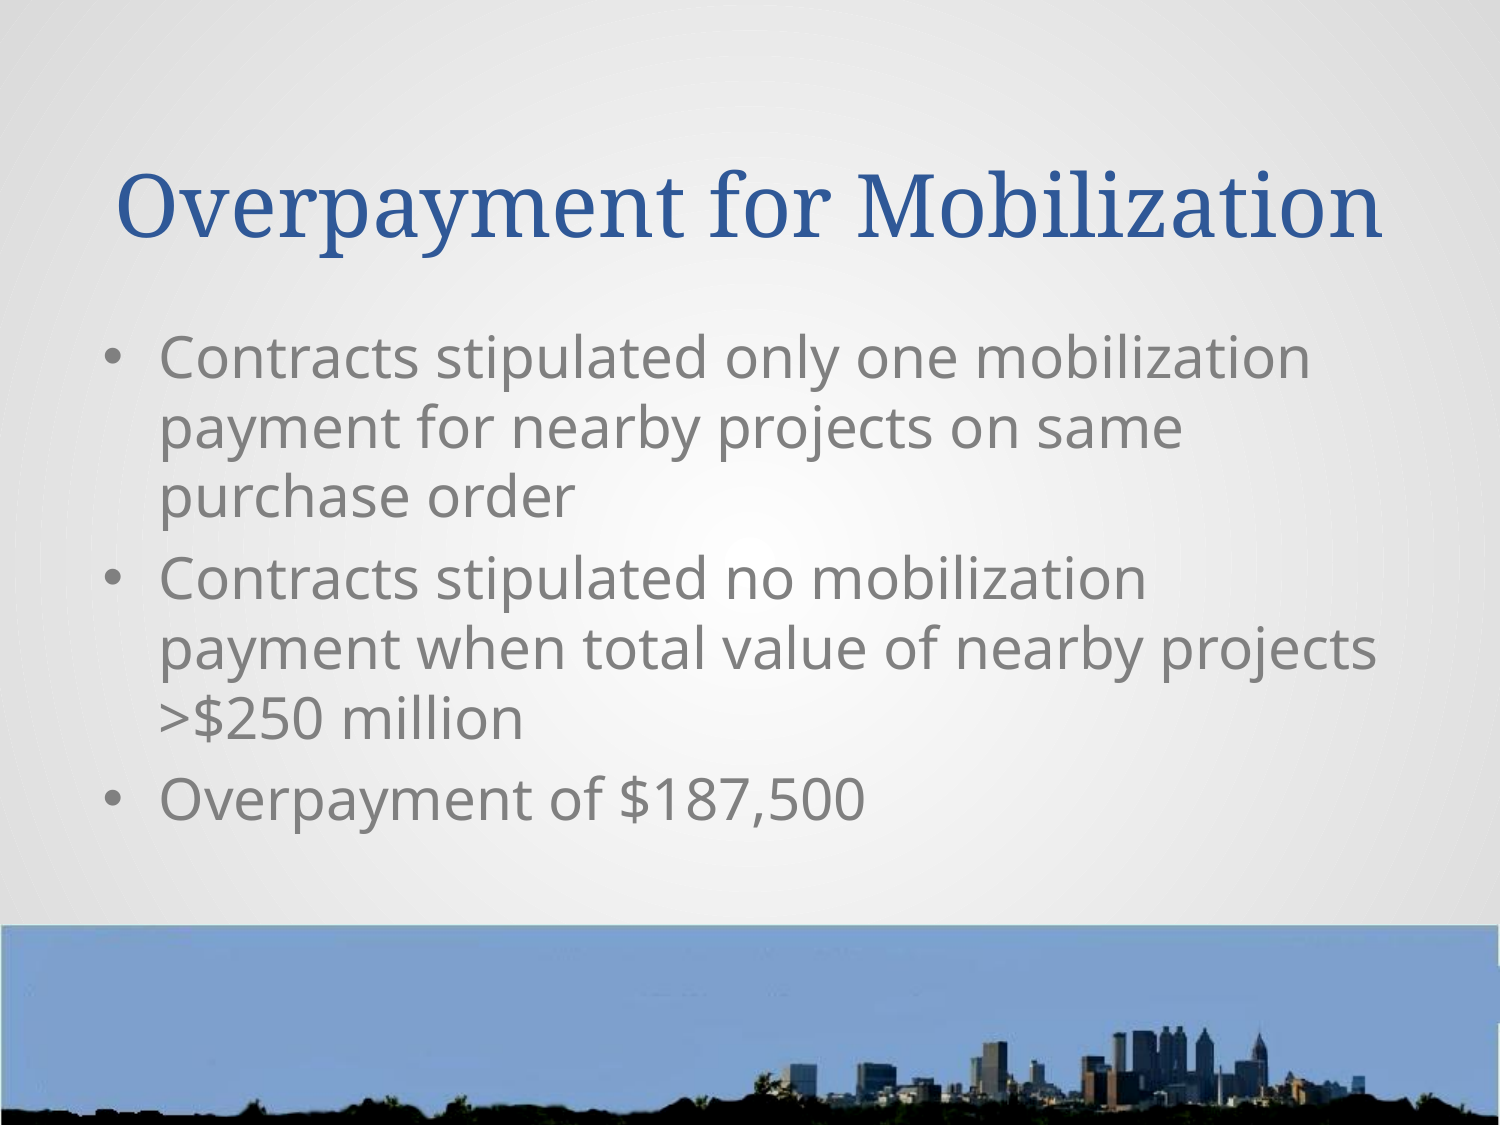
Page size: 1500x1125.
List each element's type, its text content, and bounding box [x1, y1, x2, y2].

picture [0, 924, 1500, 1125]
list Contracts stipulated only one mobilization payment for nearby projects on same purchase order Contracts stipulated no mobilization payment when total value of nearby projects >$250 million Overpayment of $187,500 [87, 312, 1400, 923]
title Overpayment for Mobilization [75, 0, 1425, 263]
